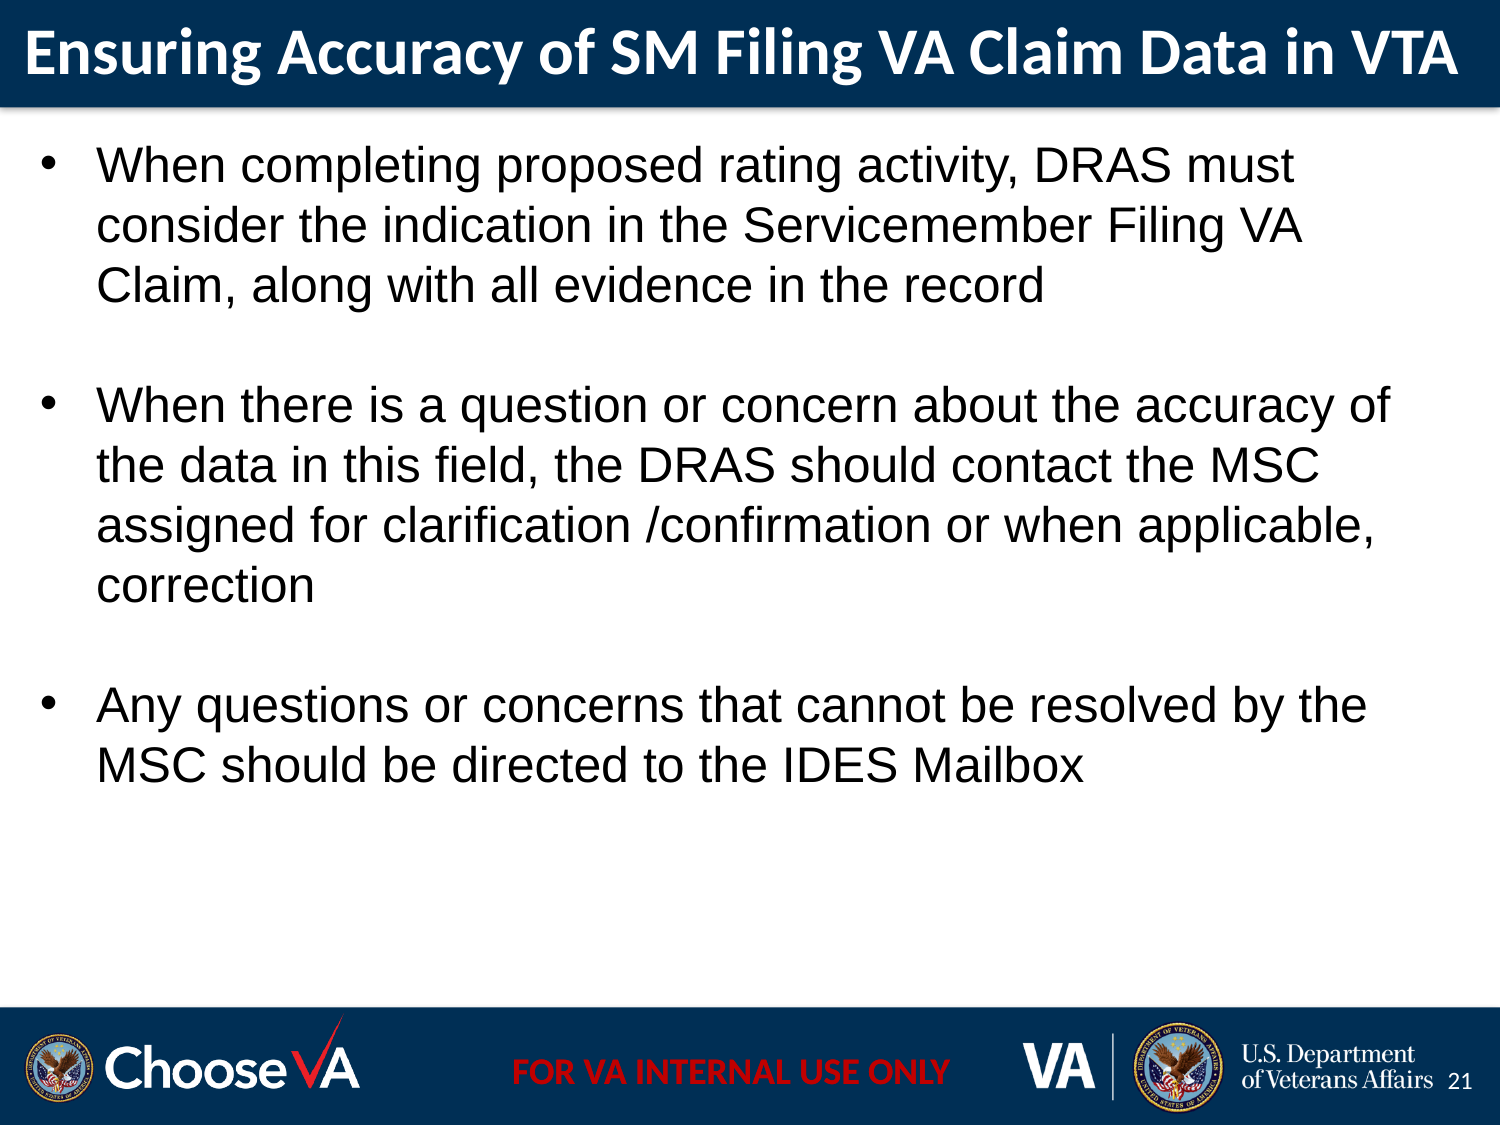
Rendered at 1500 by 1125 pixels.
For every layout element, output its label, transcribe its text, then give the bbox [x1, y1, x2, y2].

picture [1017, 1014, 1438, 1120]
picture [24, 1012, 360, 1103]
title Ensuring Accuracy of SM Filing VA Claim Data in VTA [0, 0, 1500, 108]
text_box When completing proposed rating activity, DRAS must consider the indication in the Servicemember Filing VA Claim, along with all evidence in the record When there is a question or concern about the accuracy of the data in this field, the DRAS should contact the MSC assigned for clarification /confirmation or when applicable, correction Any questions or concerns that cannot be resolved by the MSC should be directed to the IDES Mailbox [24, 124, 1458, 800]
slide_number 21 [1425, 1049, 1489, 1110]
